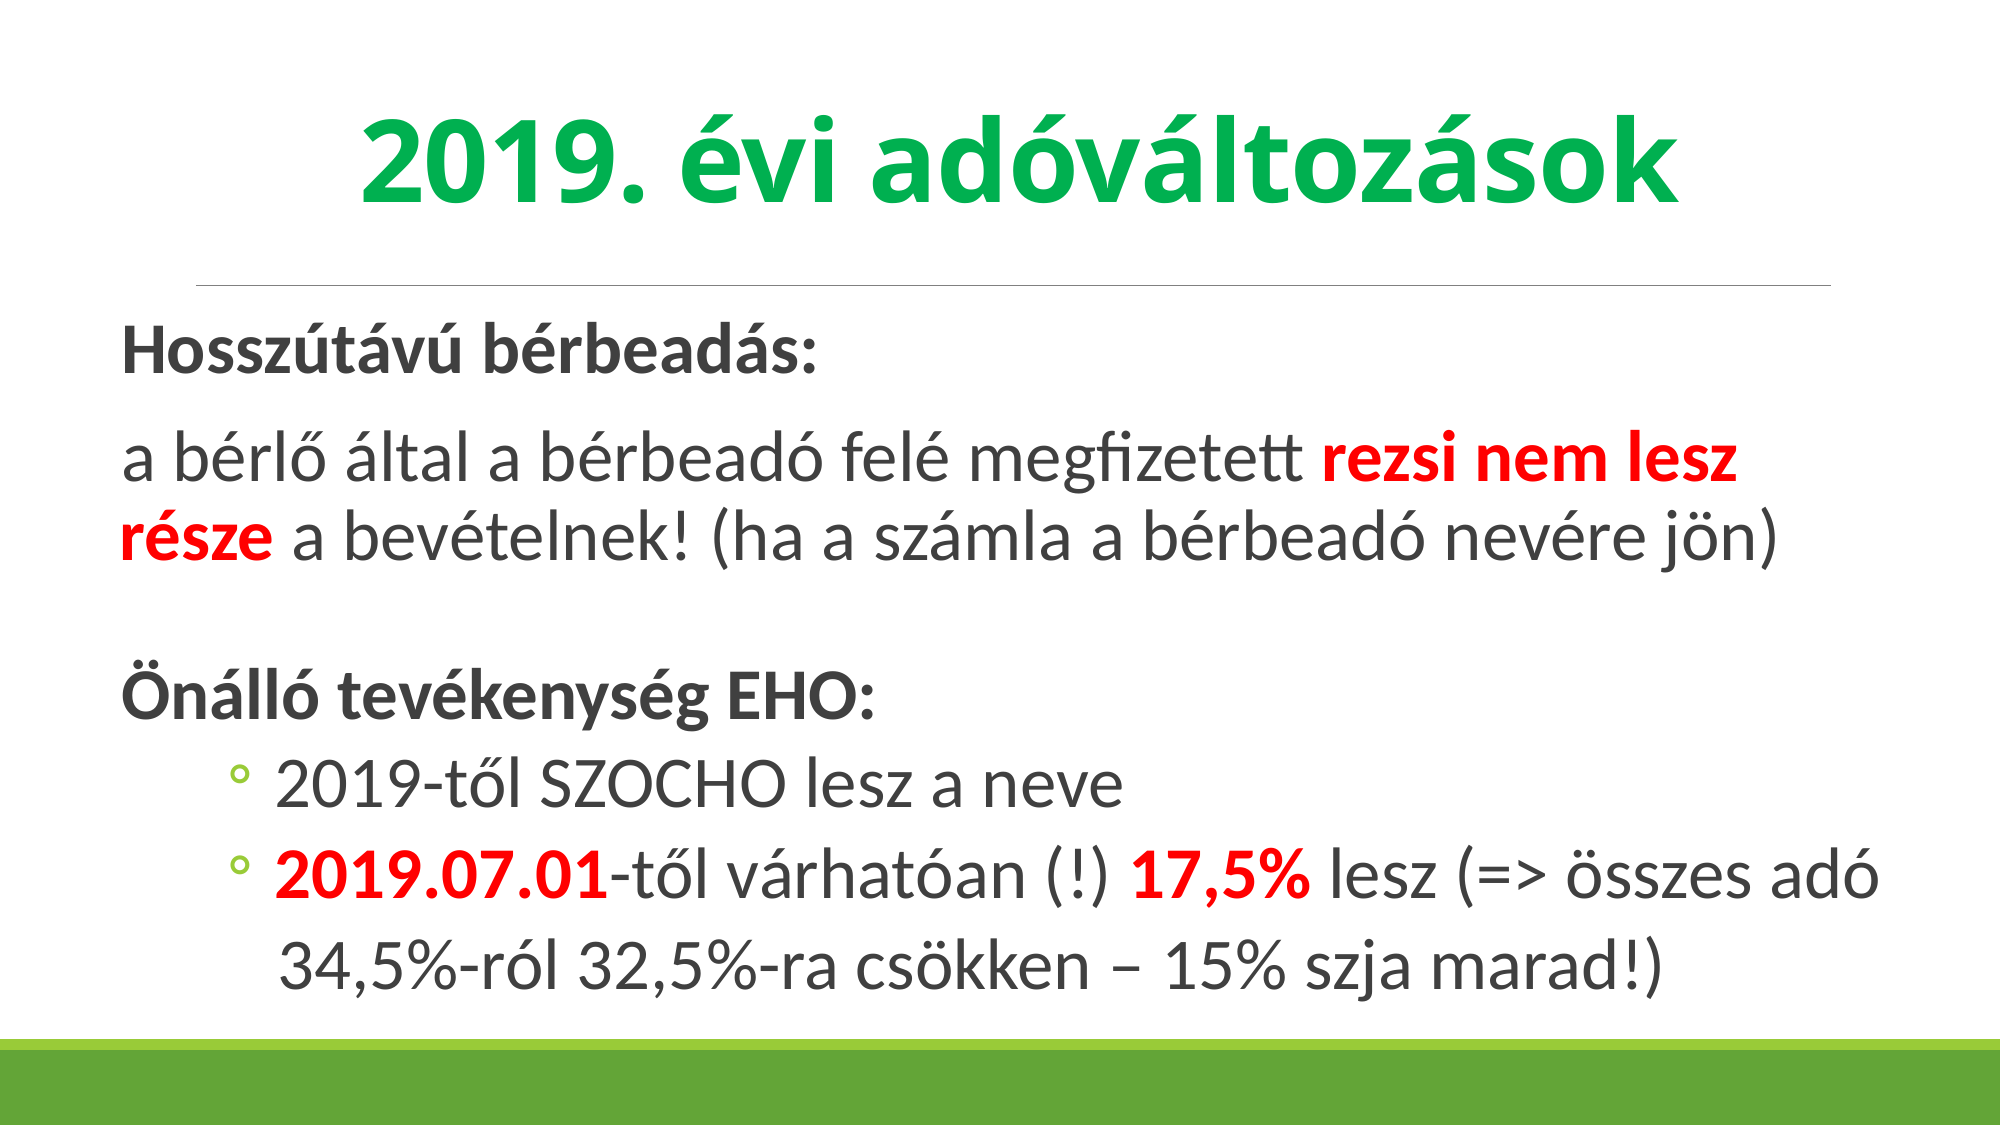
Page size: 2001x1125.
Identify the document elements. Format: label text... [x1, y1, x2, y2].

list Hosszútávú bérbeadás: a bérlő által a bérbeadó felé megfizetett rezsi nem lesz része a bevételnek! (ha a számla a bérbeadó nevére jön) Önálló tevékenység EHO: 2019-től SZOCHO lesz a neve 2019.07.01-től várhatóan (!) 17,5% lesz (=> összes adó 34,5%-ról 32,5%-ra csökken – 15% szja marad!) [104, 303, 1904, 1046]
title 2019. évi adóváltozások [135, 48, 1904, 287]
